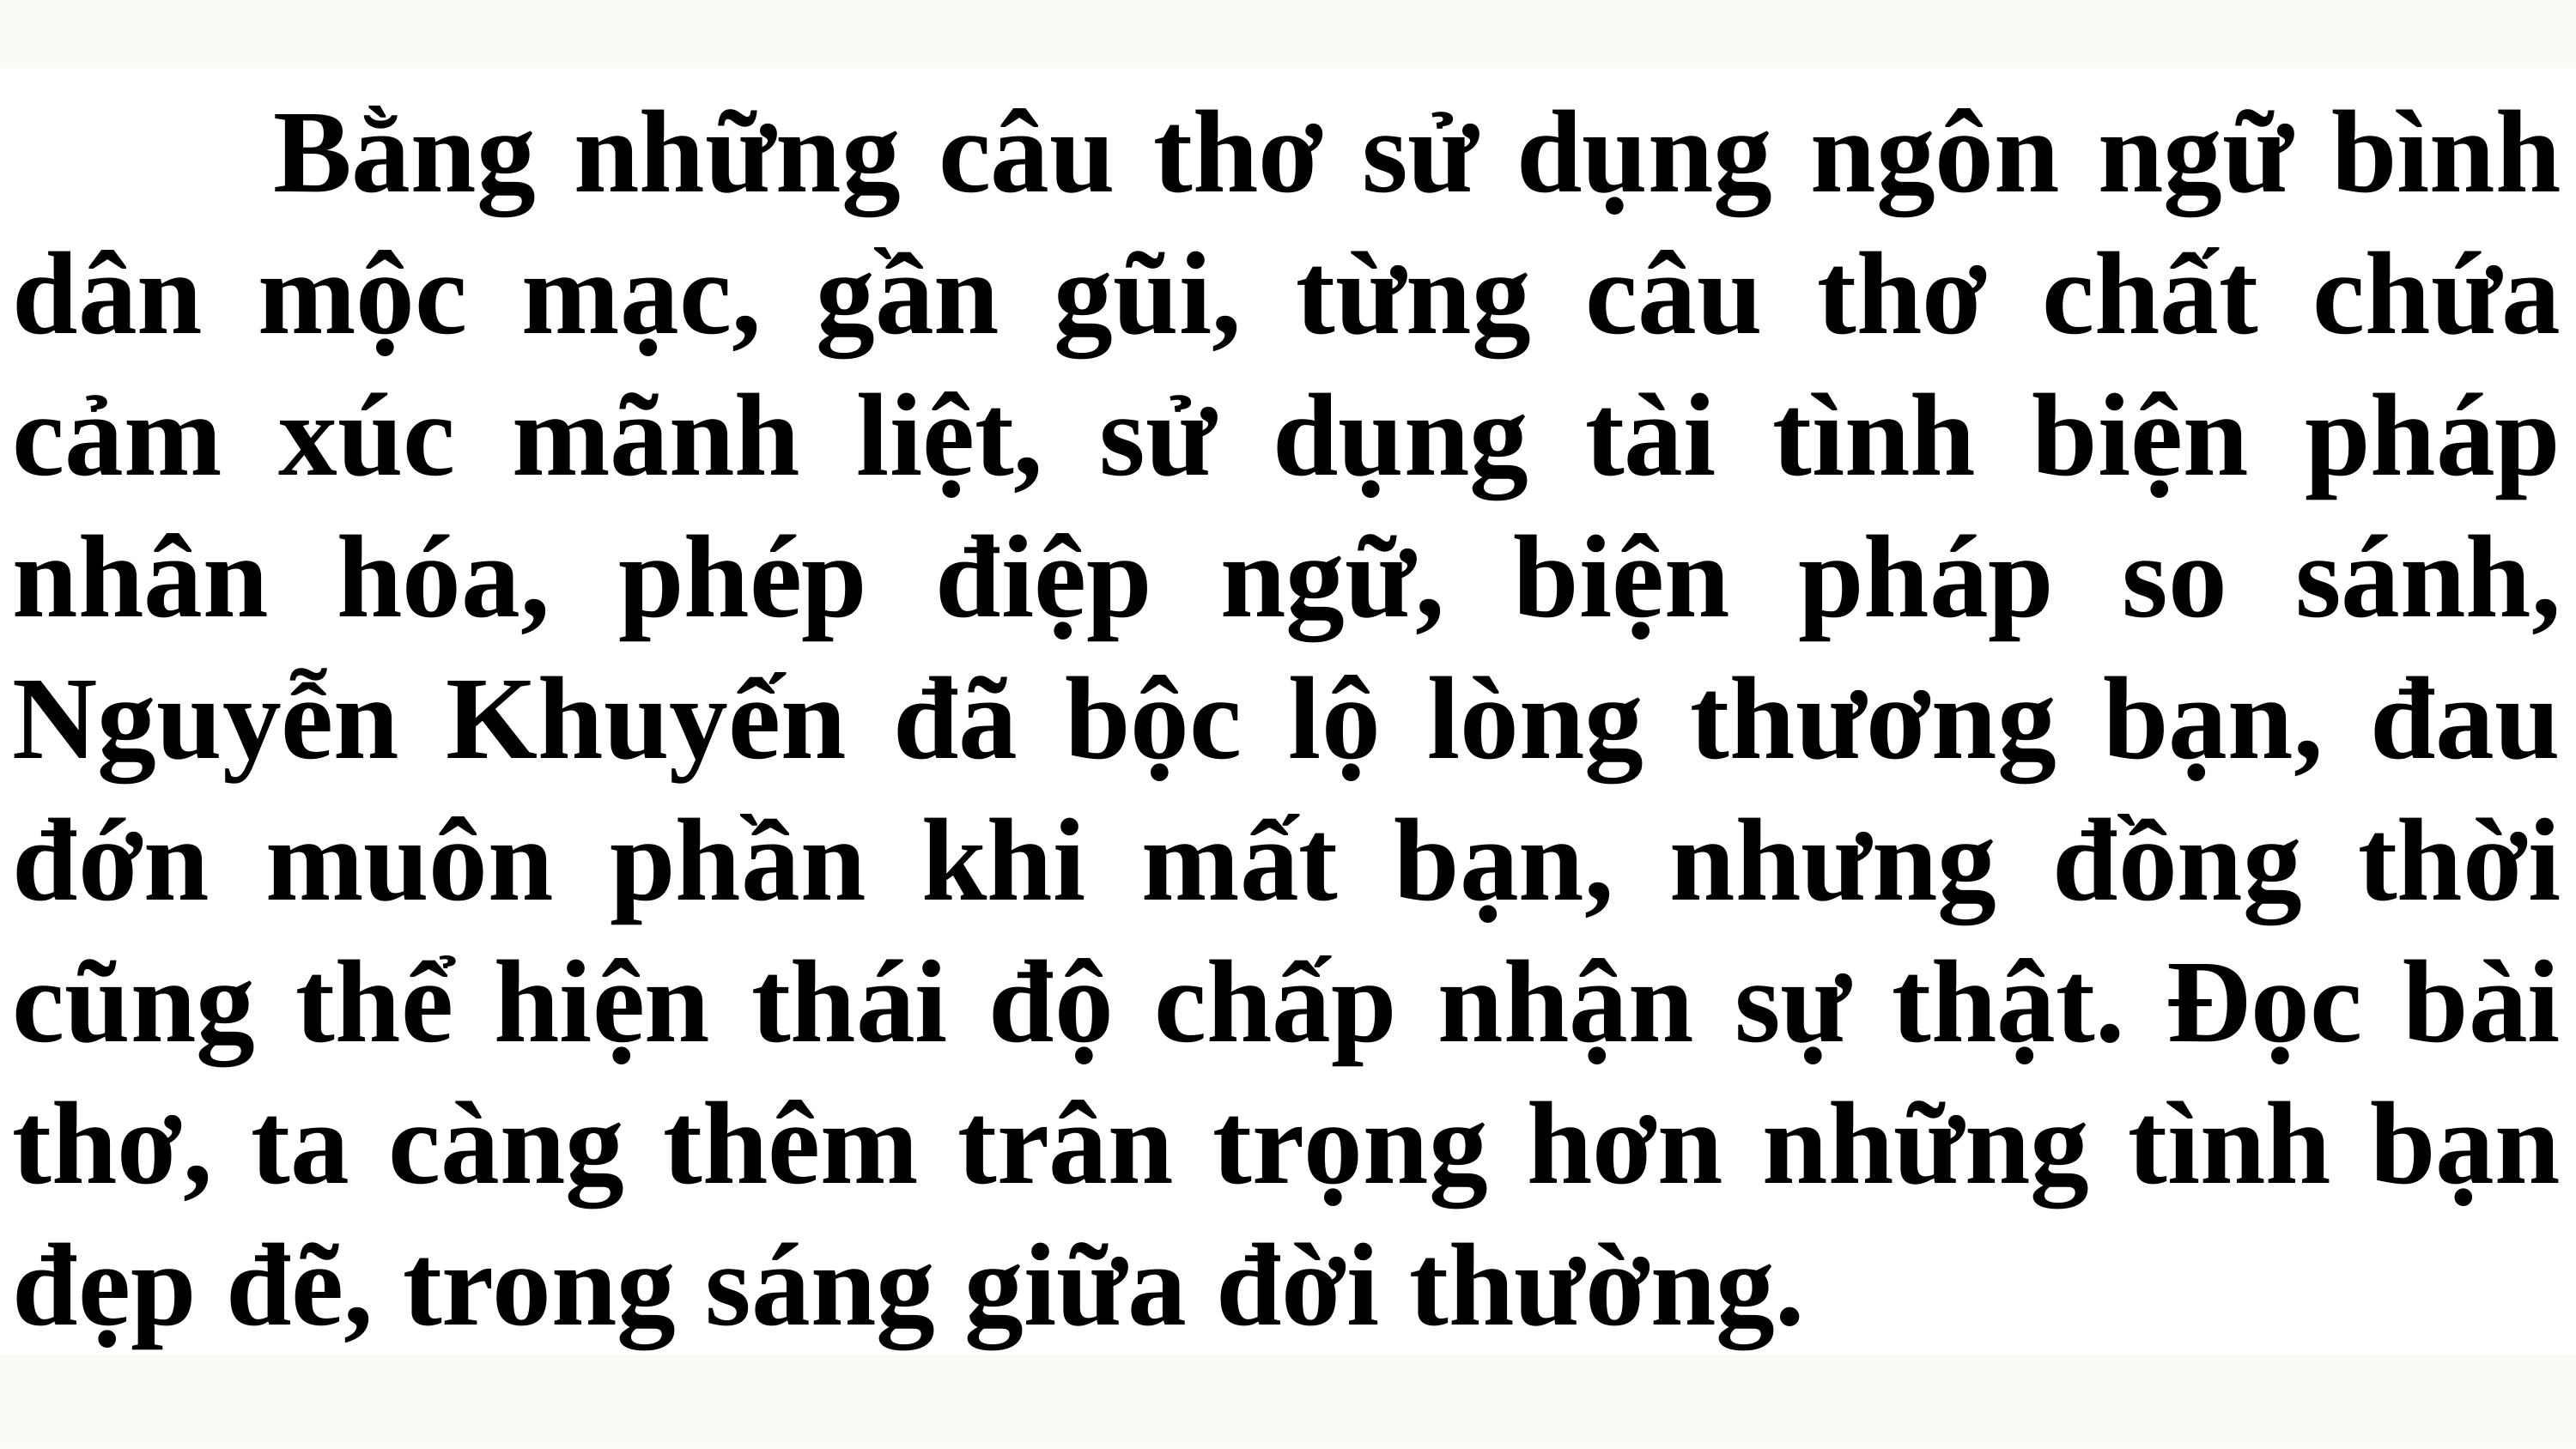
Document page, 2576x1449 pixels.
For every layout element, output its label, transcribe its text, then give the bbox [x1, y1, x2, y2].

text_box Bằng những câu thơ sử dụng ngôn ngữ bình dân mộc mạc, gần gũi, từng câu thơ chất chứa cảm xúc mãnh liệt, sử dụng tài tình biện pháp nhân hóa, phép điệp ngữ, biện pháp so sánh, Nguyễn Khuyến đã bộc lộ lòng thương bạn, đau đớn muôn phần khi mất bạn, nhưng đồng thời cũng thể hiện thái độ chấp nhận sự thật. Đọc bài thơ, ta càng thêm trân trọng hơn những tình bạn đẹp đẽ, trong sáng giữa đời thường. [0, 67, 2576, 1355]
